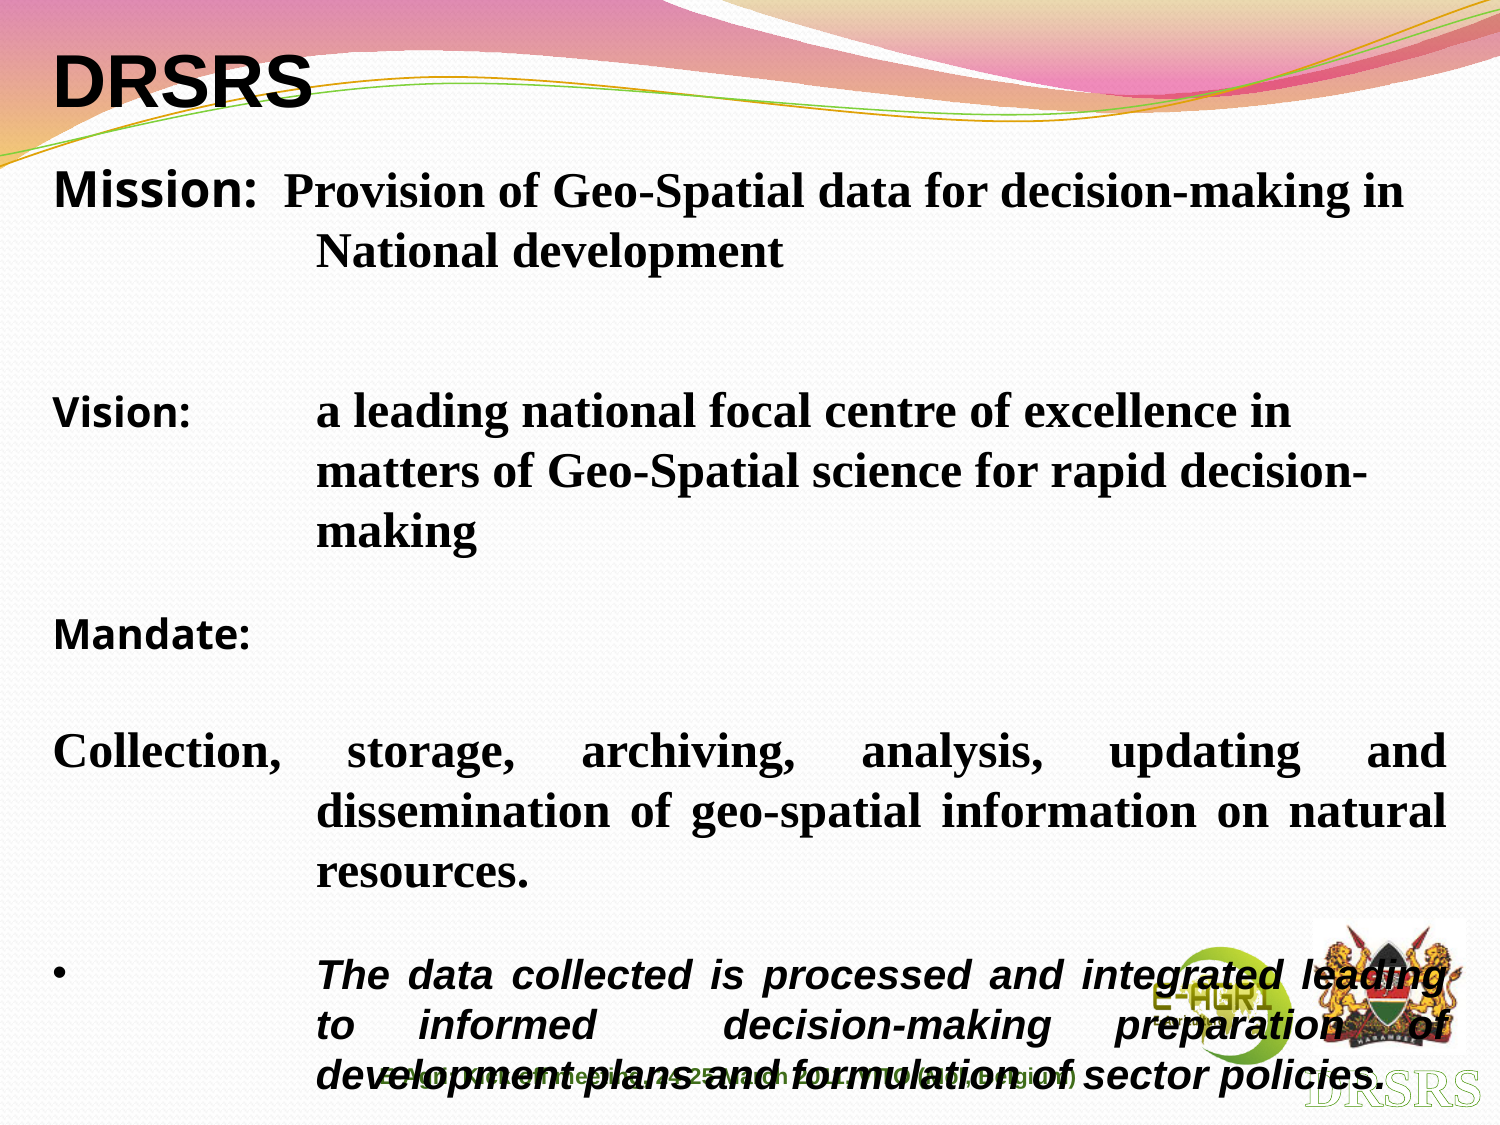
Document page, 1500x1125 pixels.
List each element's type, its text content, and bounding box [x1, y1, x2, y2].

text_box Mission: Provision of Geo-Spatial data for decision-making in National development Vision: a leading national focal centre of excellence in matters of Geo-Spatial science for rapid decision-making Mandate: Collection, storage, archiving, analysis, updating and dissemination of geo-spatial information on natural resources. The data collected is processed and integrated leading to informed decision-making preparation of development plans and formulation of sector policies. [37, 149, 1463, 1125]
text_box DRSRS [37, 24, 1063, 130]
